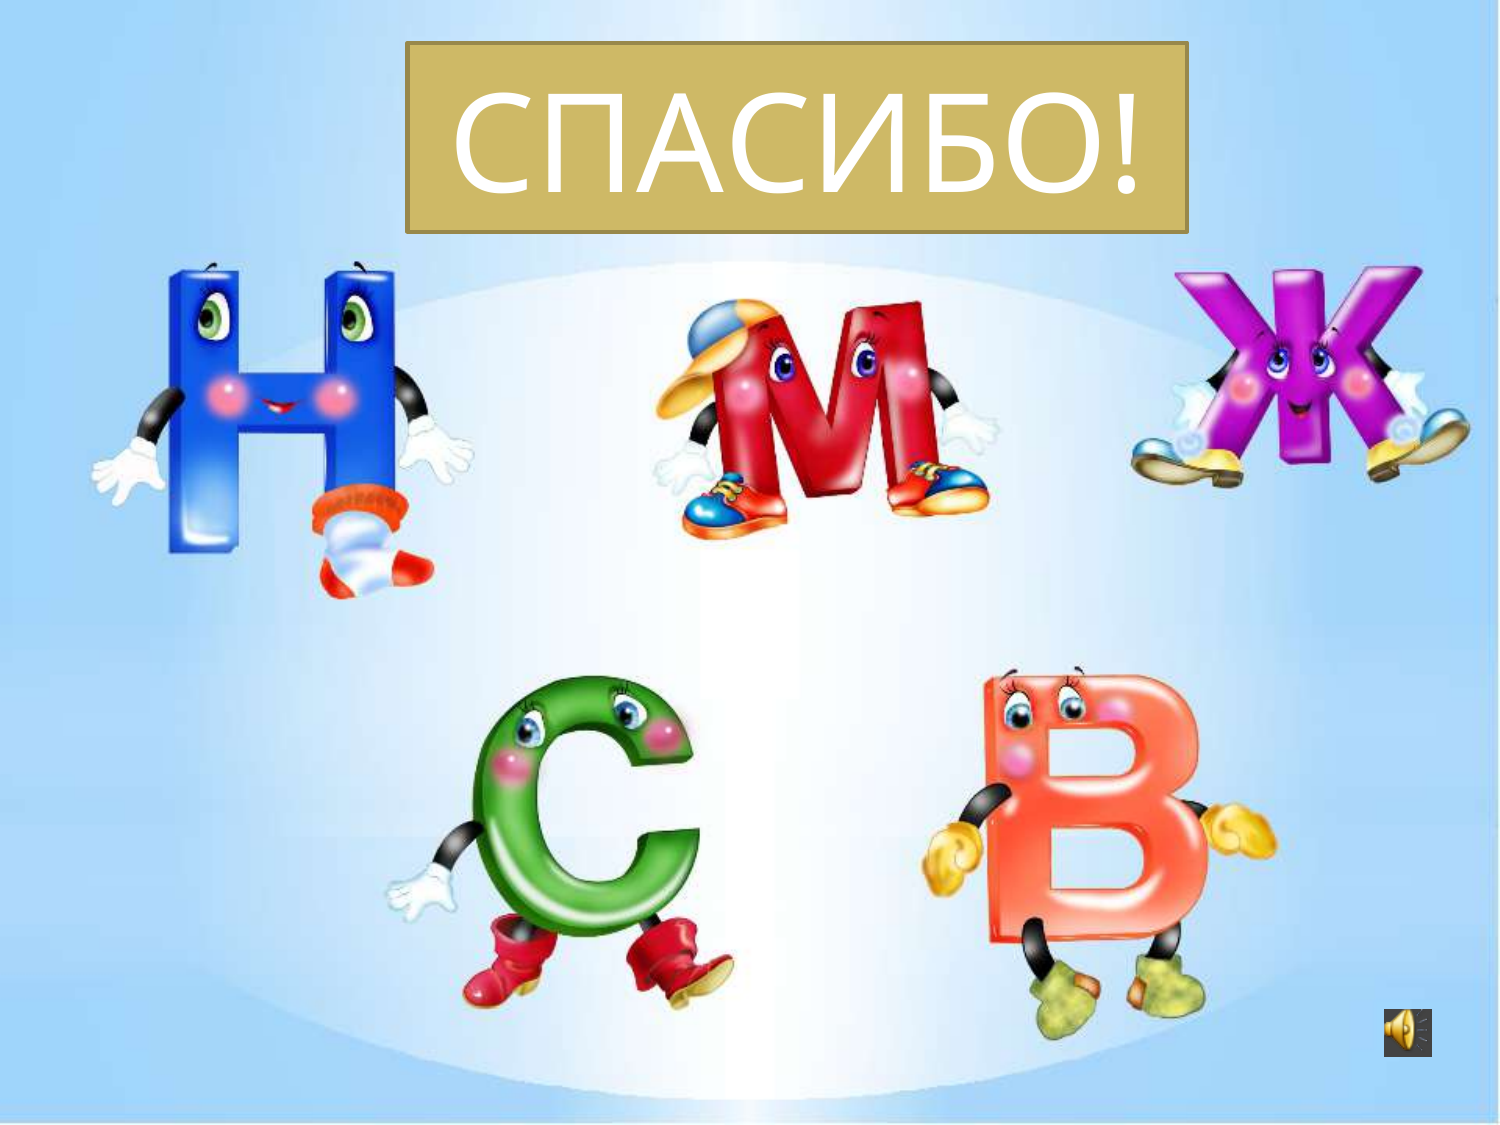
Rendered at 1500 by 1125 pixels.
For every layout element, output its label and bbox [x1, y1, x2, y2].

picture [1382, 1007, 1434, 1059]
list [0, 0, 1500, 1125]
